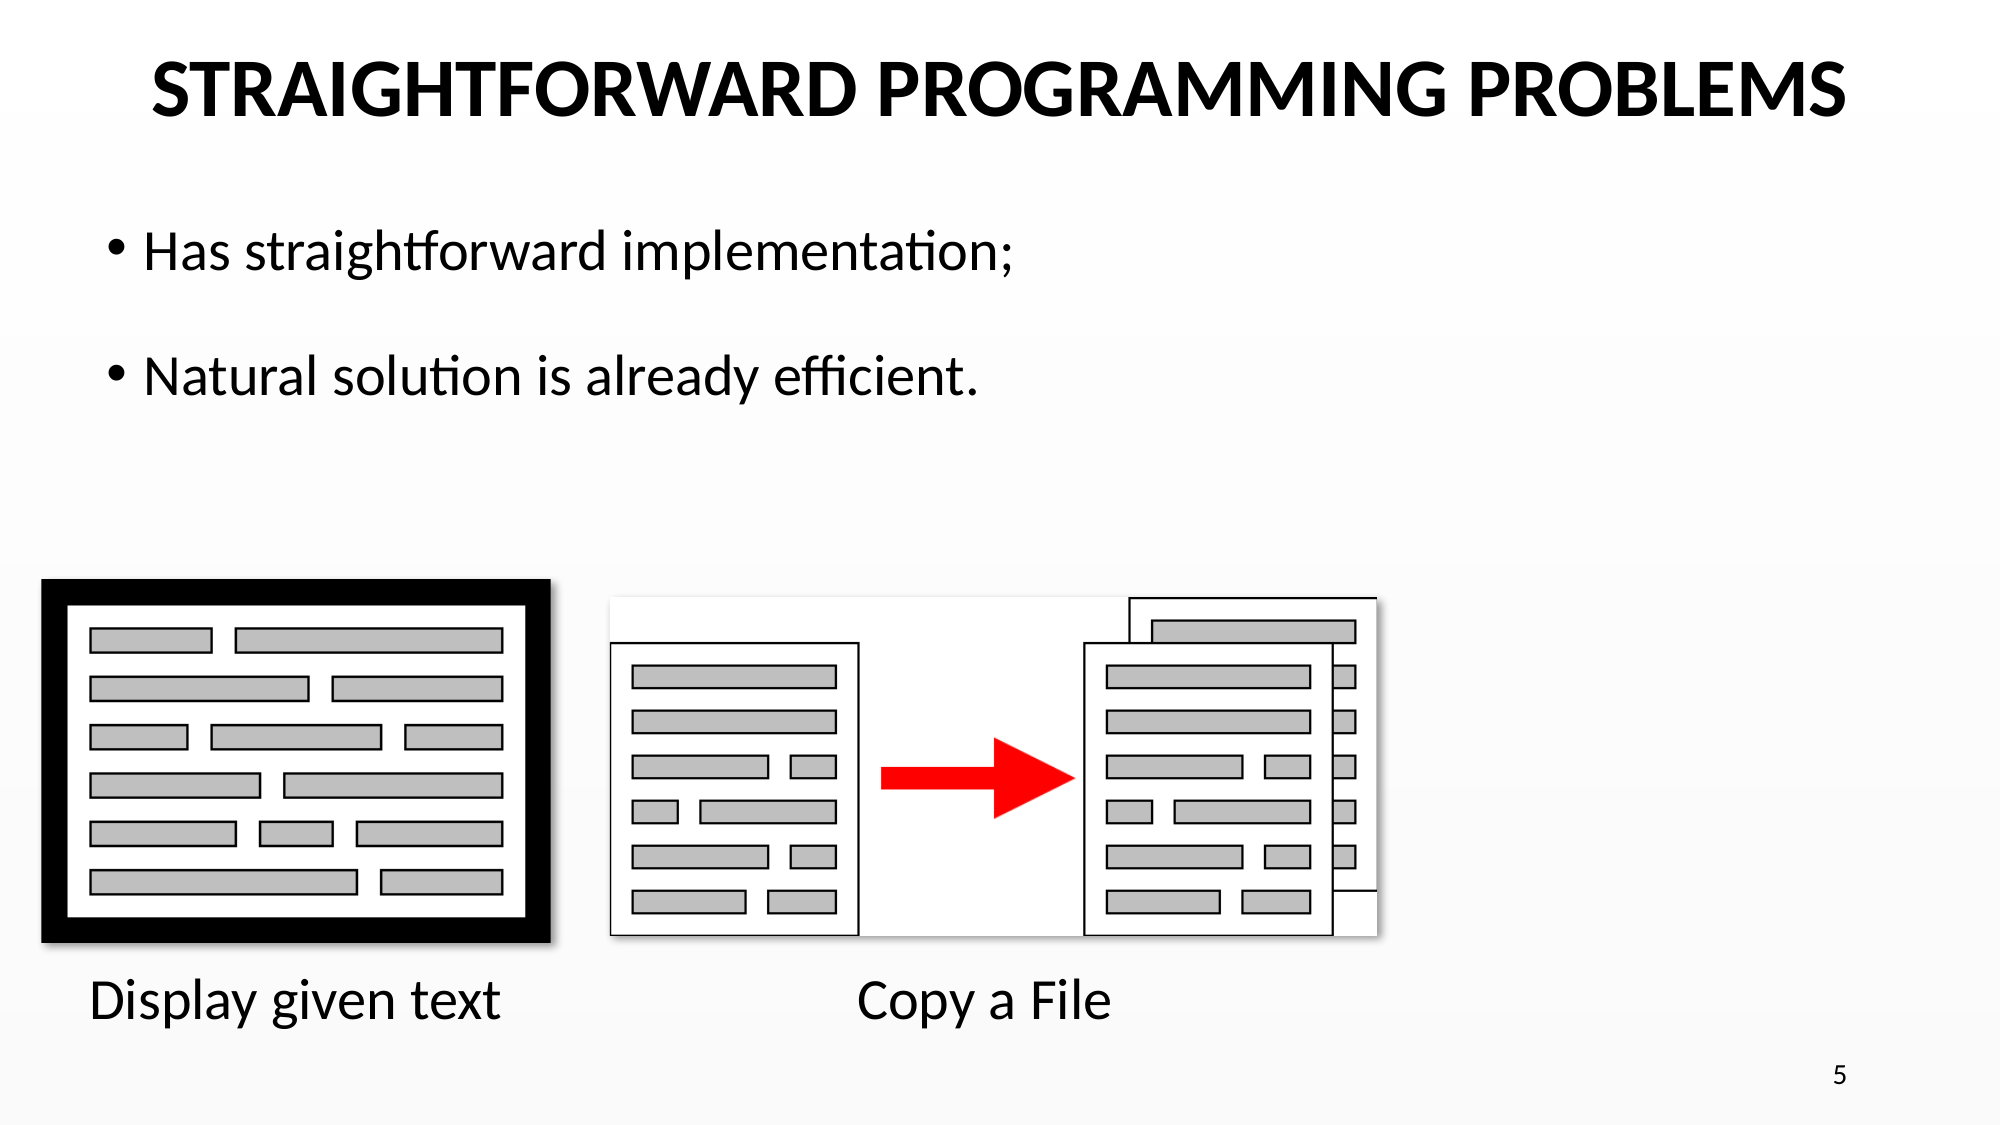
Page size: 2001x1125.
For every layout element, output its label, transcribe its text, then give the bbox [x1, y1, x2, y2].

list Has straightforward implementation; Natural solution is already efficient. [91, 169, 1055, 439]
picture [609, 597, 1377, 936]
text_box Copy a File [842, 954, 1128, 1039]
text_box Display given text [74, 954, 518, 1039]
title STRAIGHTFORWARD PROGRAMMING PROBLEMS [0, 0, 2000, 180]
picture [41, 579, 551, 943]
slide_number 5 [1412, 1042, 1863, 1103]
